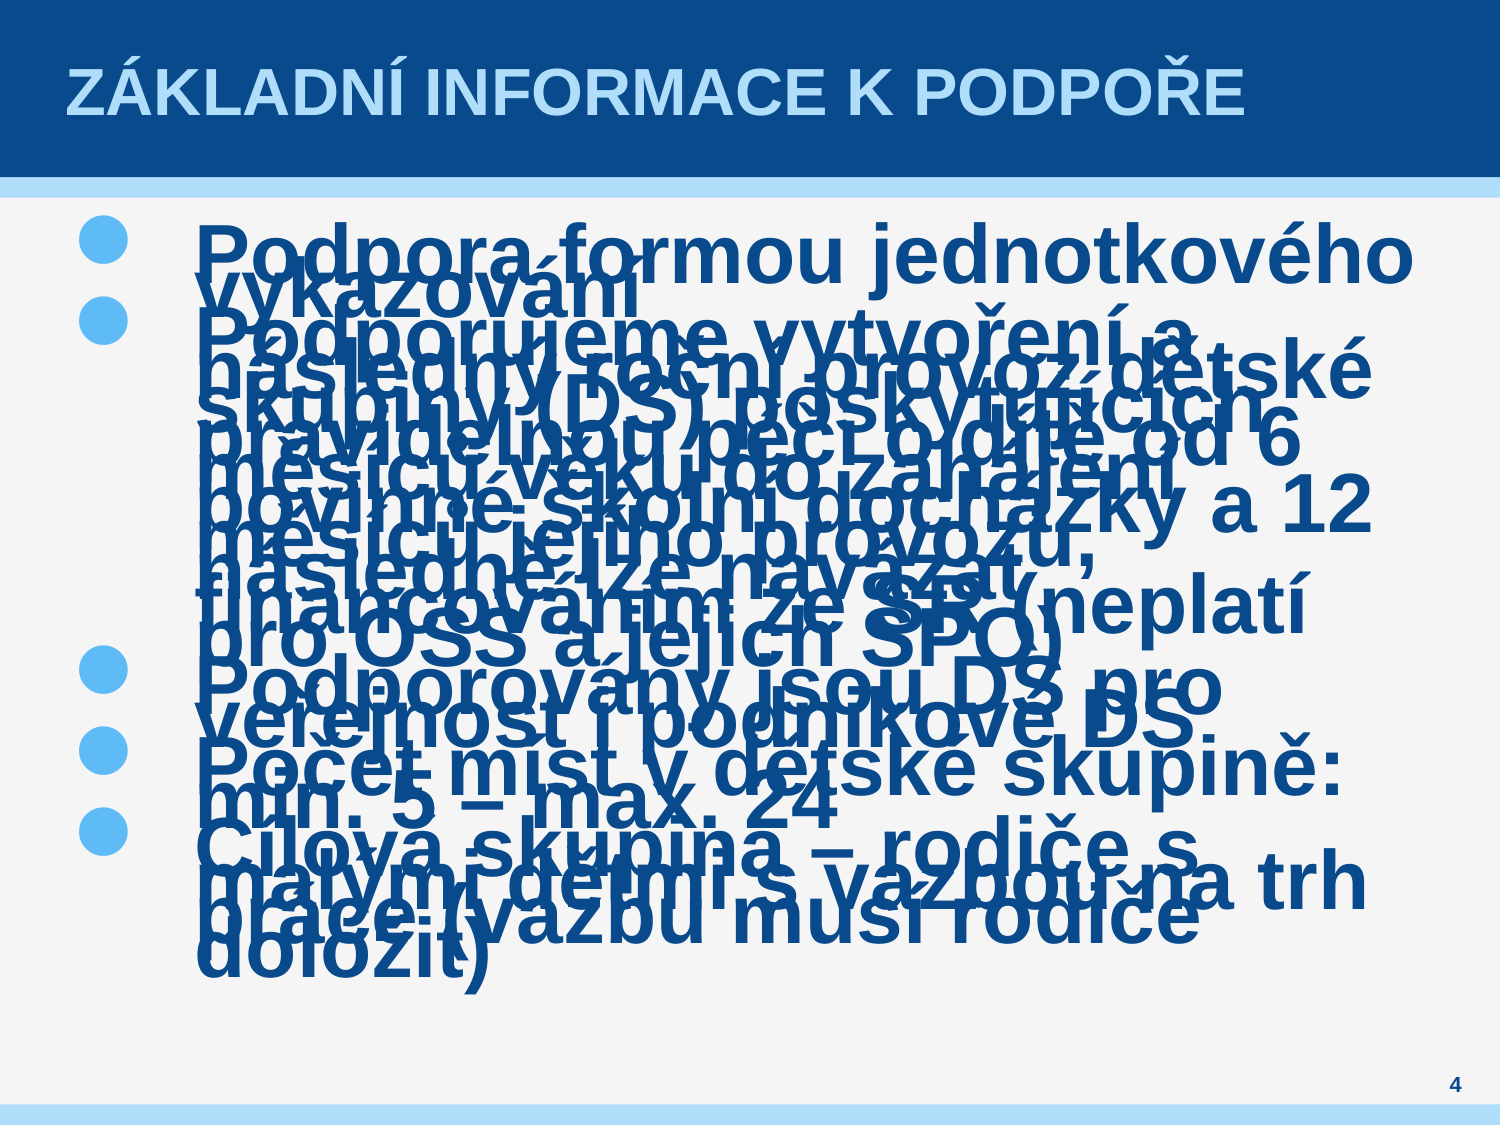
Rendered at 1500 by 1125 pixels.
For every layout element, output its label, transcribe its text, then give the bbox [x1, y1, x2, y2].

title Základní informace k podpoře [59, 0, 1441, 178]
slide_number 4 [1417, 1068, 1495, 1099]
list Podpora formou jednotkového vykazování Podporujeme vytvoření a následný roční provoz dětské skupiny (DS) poskytujících pravidelnou péči o dítě od 6 měsíců věku do zahájení povinné školní docházky a 12 měsíců jejího provozu, následně lze navázat financováním ze SR (neplatí pro OSS a jejich SPO) Podporovány jsou DS pro veřejnost i podnikové DS Počet míst v dětské skupině: min. 5 – max. 24 Cílová skupina – rodiče s malými dětmi s vazbou na trh práce (vazbu musí rodiče doložit) [72, 267, 1420, 1012]
